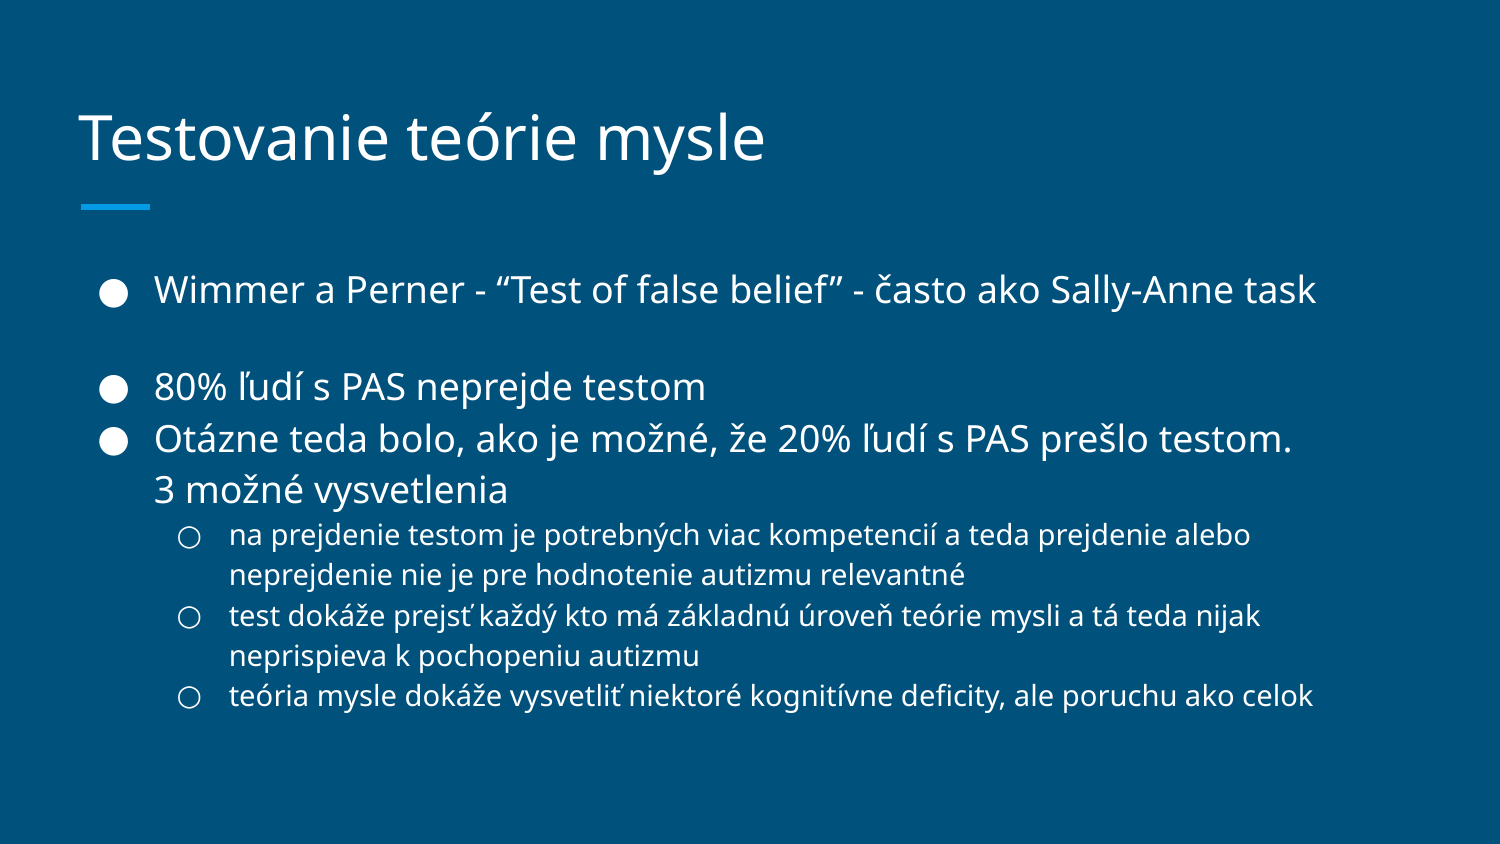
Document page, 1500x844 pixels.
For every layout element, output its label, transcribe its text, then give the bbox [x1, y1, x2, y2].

title Testovanie teórie mysle [63, 75, 1437, 188]
list Wimmer a Perner - “Test of false belief” - často ako Sally-Anne task 80% ľudí s PAS neprejde testom Otázne teda bolo, ako je možné, že 20% ľudí s PAS prešlo testom. 3 možné vysvetlenia na prejdenie testom je potrebných viac kompetencií a teda prejdenie alebo neprejdenie nie je pre hodnotenie autizmu relevantné test dokáže prejsť každý kto má základnú úroveň teórie mysli a tá teda nijak neprispieva k pochopeniu autizmu teória mysle dokáže vysvetliť niektoré kognitívne deficity, ale poruchu ako celok [63, 244, 1437, 750]
